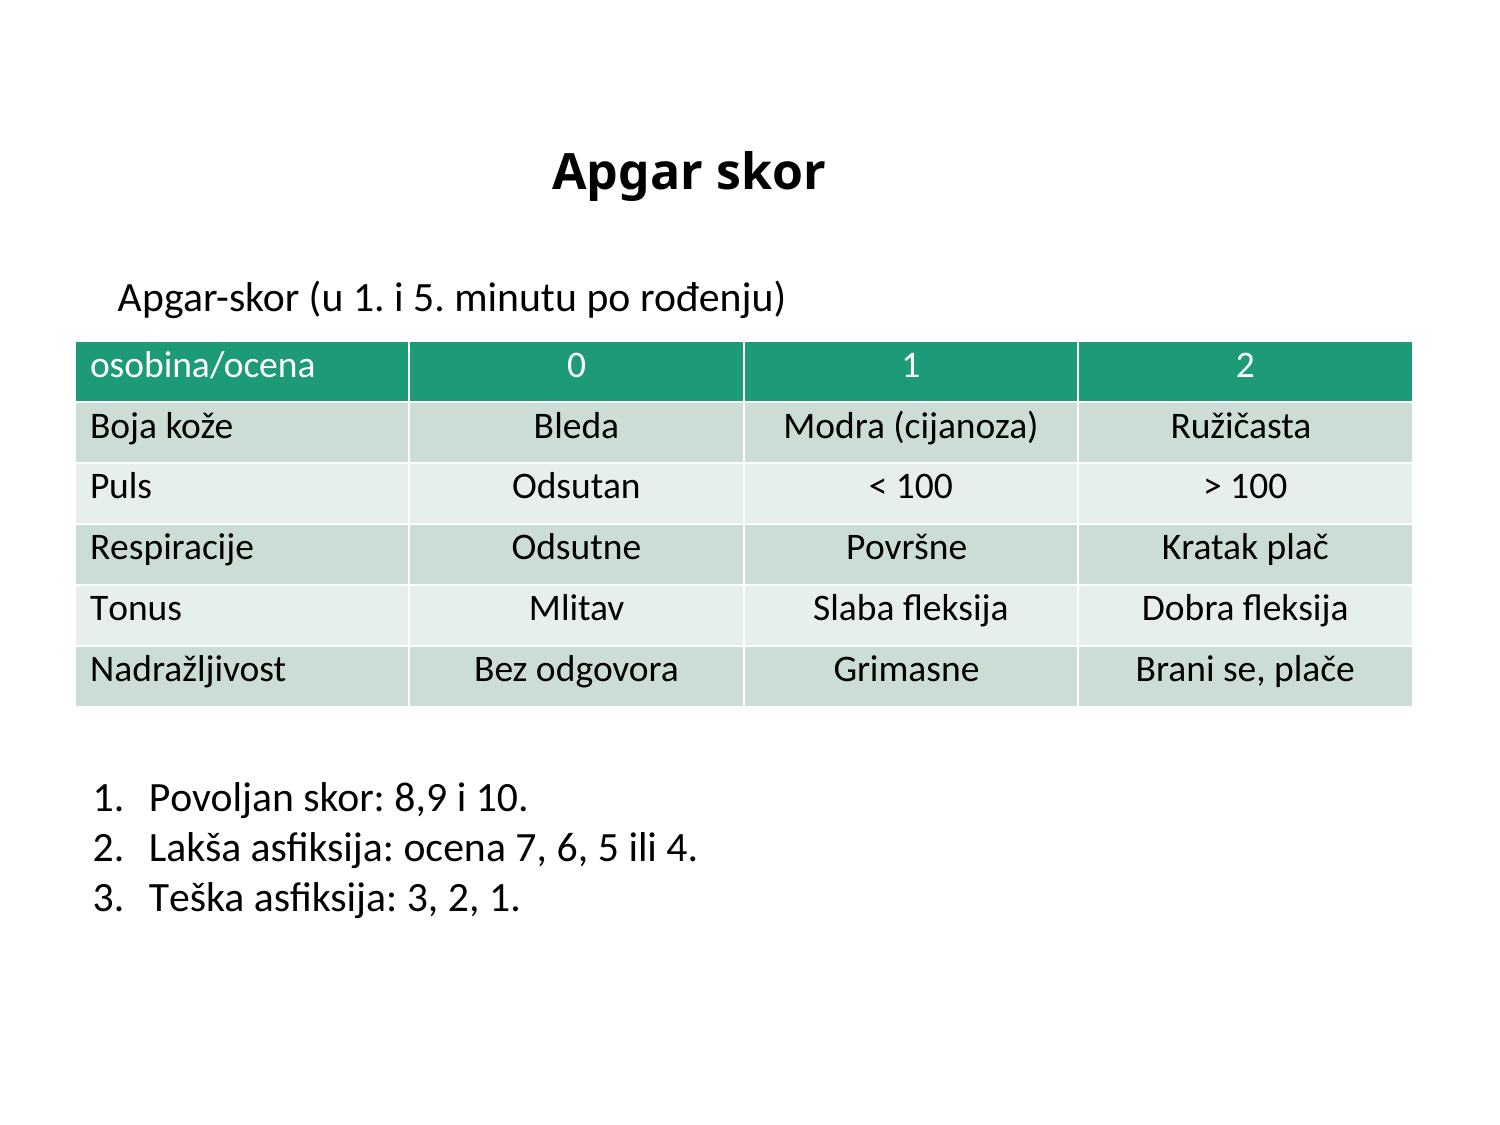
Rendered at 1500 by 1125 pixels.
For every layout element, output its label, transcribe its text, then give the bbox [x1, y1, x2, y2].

table_cell Slaba fleksija [745, 586, 1077, 645]
table_cell Puls [76, 464, 408, 523]
table_cell < 100 [745, 464, 1077, 523]
table_cell Bleda [410, 403, 743, 462]
table_cell Modra (cijanoza) [745, 403, 1077, 462]
text_box Apgar-skor (u 1. i 5. minutu po rođenju) [102, 262, 802, 328]
text_box Povoljan skor: 8,9 i 10. Lakša asfiksija: ocena 7, 6, 5 ili 4. Teška asfiksija: 3, 2, 1. [77, 762, 714, 978]
table_cell Tonus [76, 586, 408, 645]
table_cell Bez odgovora [410, 647, 743, 706]
title Apgar skor [95, 112, 1283, 235]
table_cell Respiracije [76, 525, 408, 584]
table_cell Grimasne [745, 647, 1077, 706]
table_cell Površne [745, 525, 1077, 584]
table_cell Boja kože [76, 403, 408, 462]
table_cell > 100 [1079, 464, 1412, 523]
table_header 1 [745, 342, 1077, 401]
table_cell Brani se, plače [1079, 647, 1412, 706]
table_header osobina/ocena [76, 342, 408, 401]
table_cell Mlitav [410, 586, 743, 645]
table_cell Dobra fleksija [1079, 586, 1412, 645]
table_header 0 [410, 342, 743, 401]
table_cell Kratak plač [1079, 525, 1412, 584]
table_cell Ružičasta [1079, 403, 1412, 462]
table_header 2 [1079, 342, 1412, 401]
table_cell Nadražljivost [76, 647, 408, 706]
table_cell Odsutne [410, 525, 743, 584]
table_cell Odsutan [410, 464, 743, 523]
